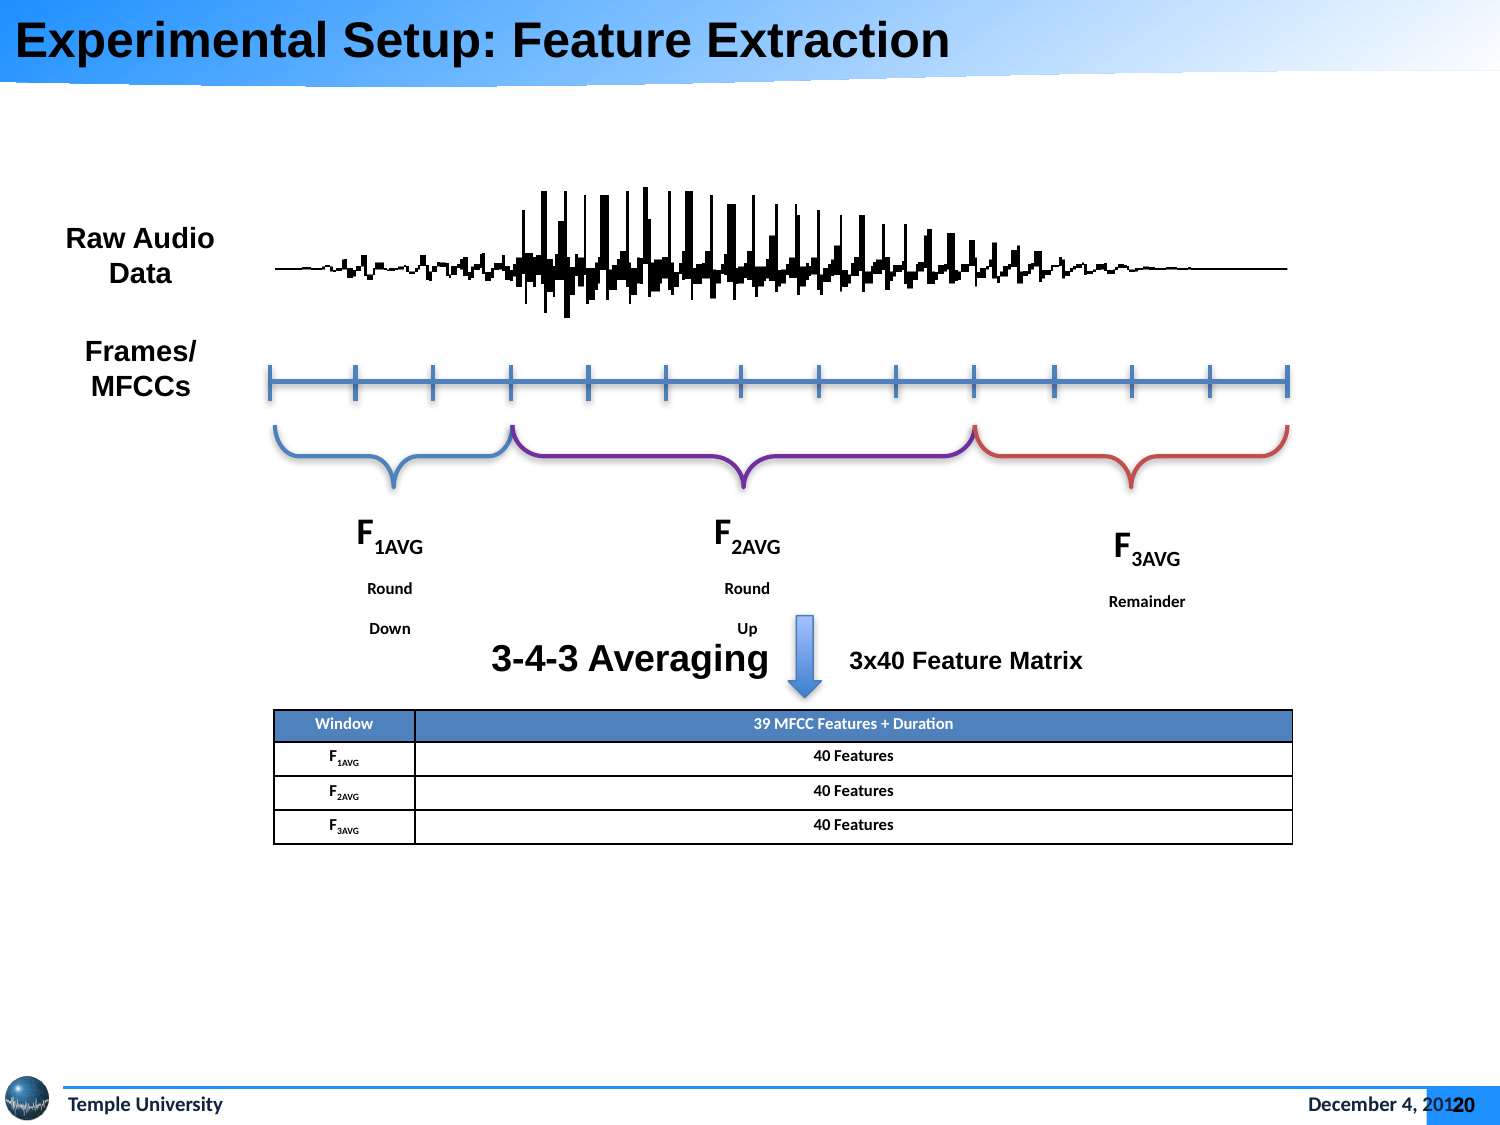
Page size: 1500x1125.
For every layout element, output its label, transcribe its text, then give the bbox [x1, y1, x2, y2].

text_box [269, 364, 1288, 402]
table_cell 40 Features [416, 777, 1292, 809]
text_box F2AVG Round Up [699, 499, 796, 613]
text_box F1AVG Round Down [341, 499, 439, 646]
table_header 39 MFCC Features + Duration [416, 711, 1292, 741]
text_box Experimental Setup: Feature Extraction [0, 0, 1500, 65]
table_cell F3AVG [275, 811, 414, 843]
table_cell F2AVG [275, 777, 414, 809]
text_box [510, 424, 971, 490]
text_box [972, 424, 1290, 490]
text_box F3AVG Remainder [1093, 512, 1201, 619]
table_header Window [275, 711, 414, 741]
text_box [272, 424, 510, 490]
table_cell 40 Features [416, 811, 1292, 843]
text_box Raw Audio Data [50, 212, 231, 298]
picture [4, 1075, 50, 1121]
table_cell 40 Features [416, 743, 1292, 775]
text_box Frames/ MFCCs [69, 324, 212, 410]
picture [274, 187, 1288, 326]
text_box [474, 615, 1154, 698]
table_cell F1AVG [275, 743, 414, 775]
